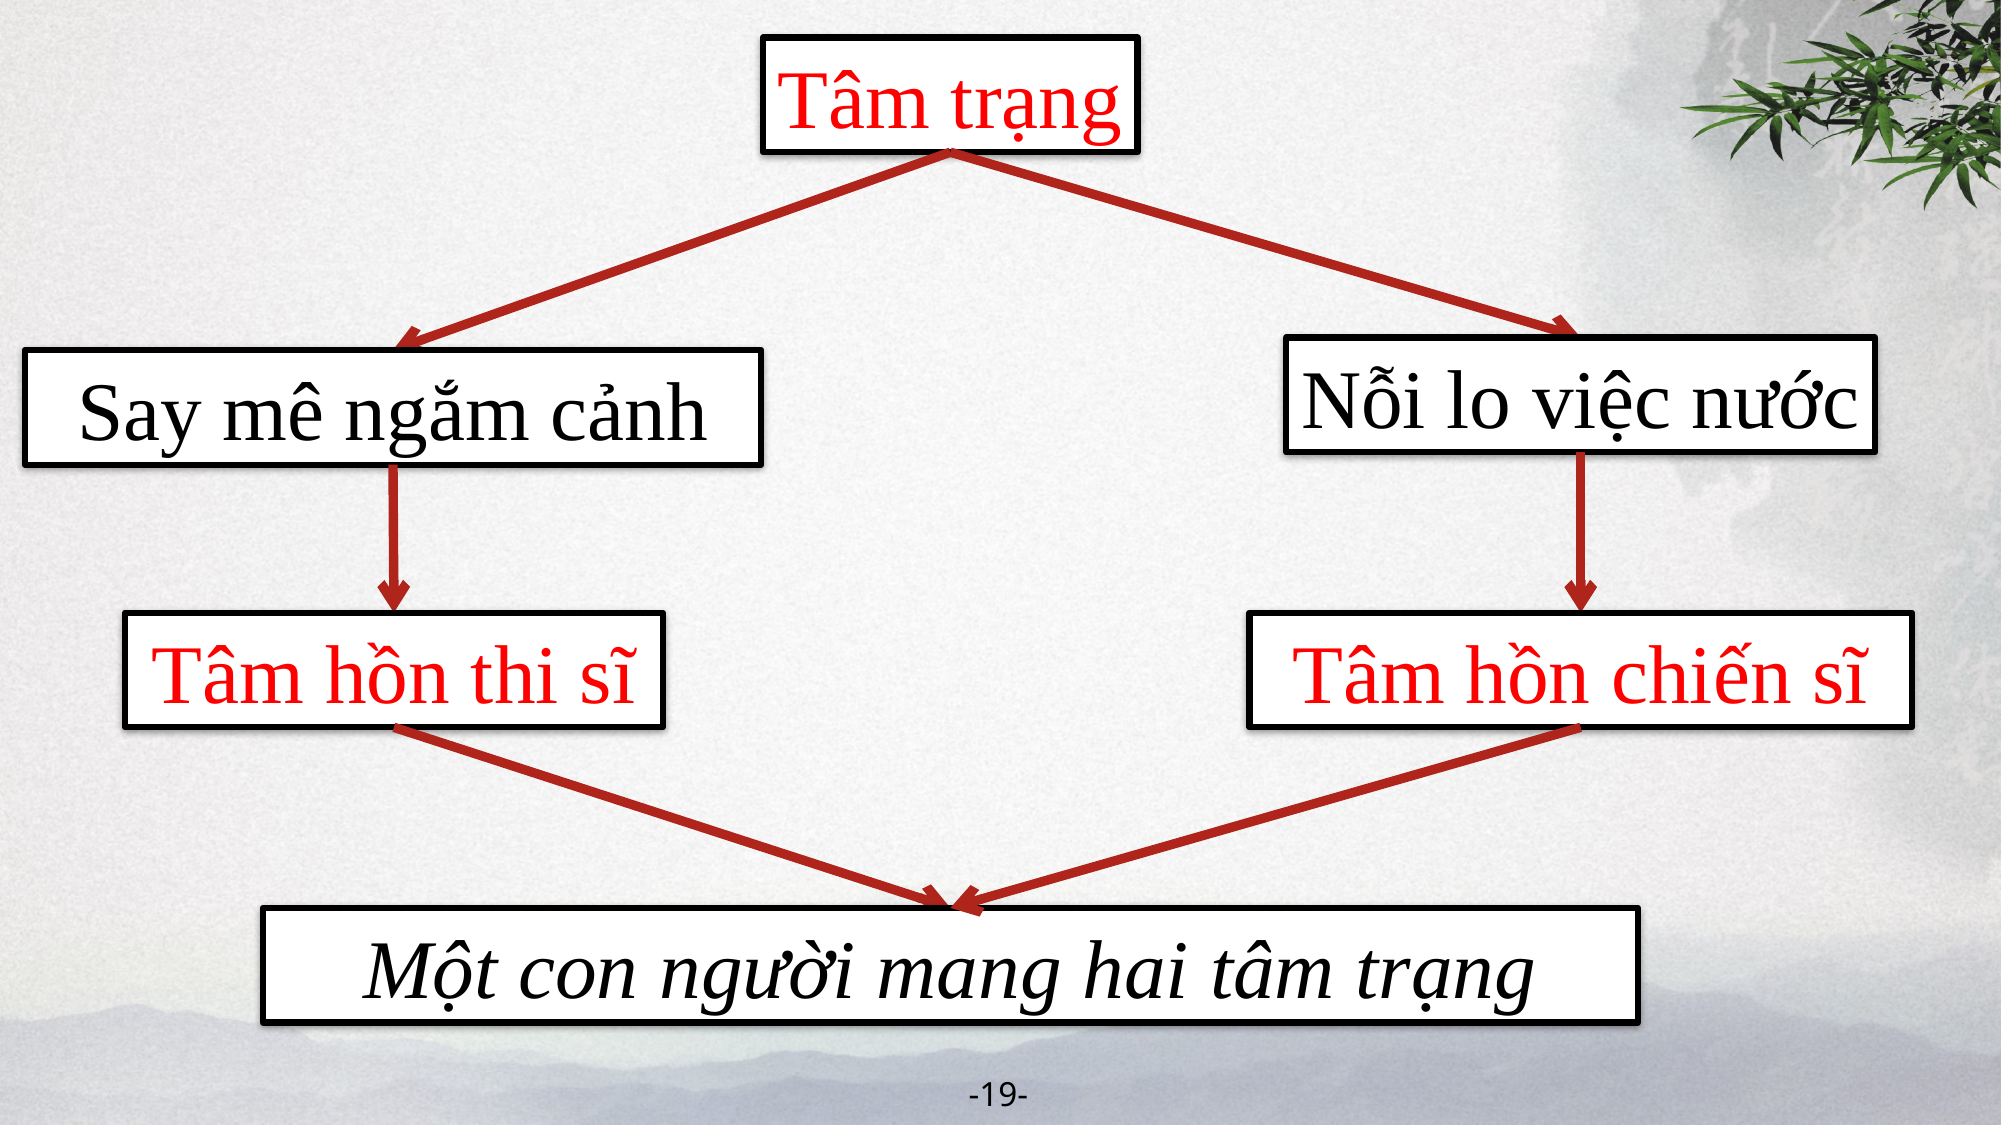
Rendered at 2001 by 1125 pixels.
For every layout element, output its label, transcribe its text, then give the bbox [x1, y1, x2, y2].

picture [397, 158, 1175, 905]
text_box Say mê ngắm cảnh [22, 347, 568, 468]
text_box Một con người mang hai tâm trạng [1360, 905, 1641, 1026]
picture [0, 0, 1175, 1125]
picture [1358, 278, 1548, 334]
picture [421, 730, 582, 783]
text_box Tâm trạng [775, 34, 1141, 155]
picture [982, 849, 1175, 905]
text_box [582, 539, 762, 1097]
text_box Nỗi lo việc nước [1362, 334, 1878, 455]
picture [771, 155, 925, 210]
picture [422, 292, 573, 347]
picture [762, 853, 922, 905]
text_box Một con người mang hai tâm trạng [767, 905, 1170, 1026]
text_box Tâm hồn thi sĩ [122, 610, 577, 730]
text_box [573, 0, 771, 531]
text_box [1173, 0, 1358, 504]
picture [1356, 455, 1578, 610]
picture [1356, 0, 2001, 1125]
text_box Tâm hồn chiến sĩ [1360, 610, 1915, 730]
text_box Một con người mang hai tâm trạng [260, 905, 577, 1026]
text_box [1175, 502, 1356, 1125]
picture [771, 0, 1173, 212]
picture [1356, 730, 1550, 786]
